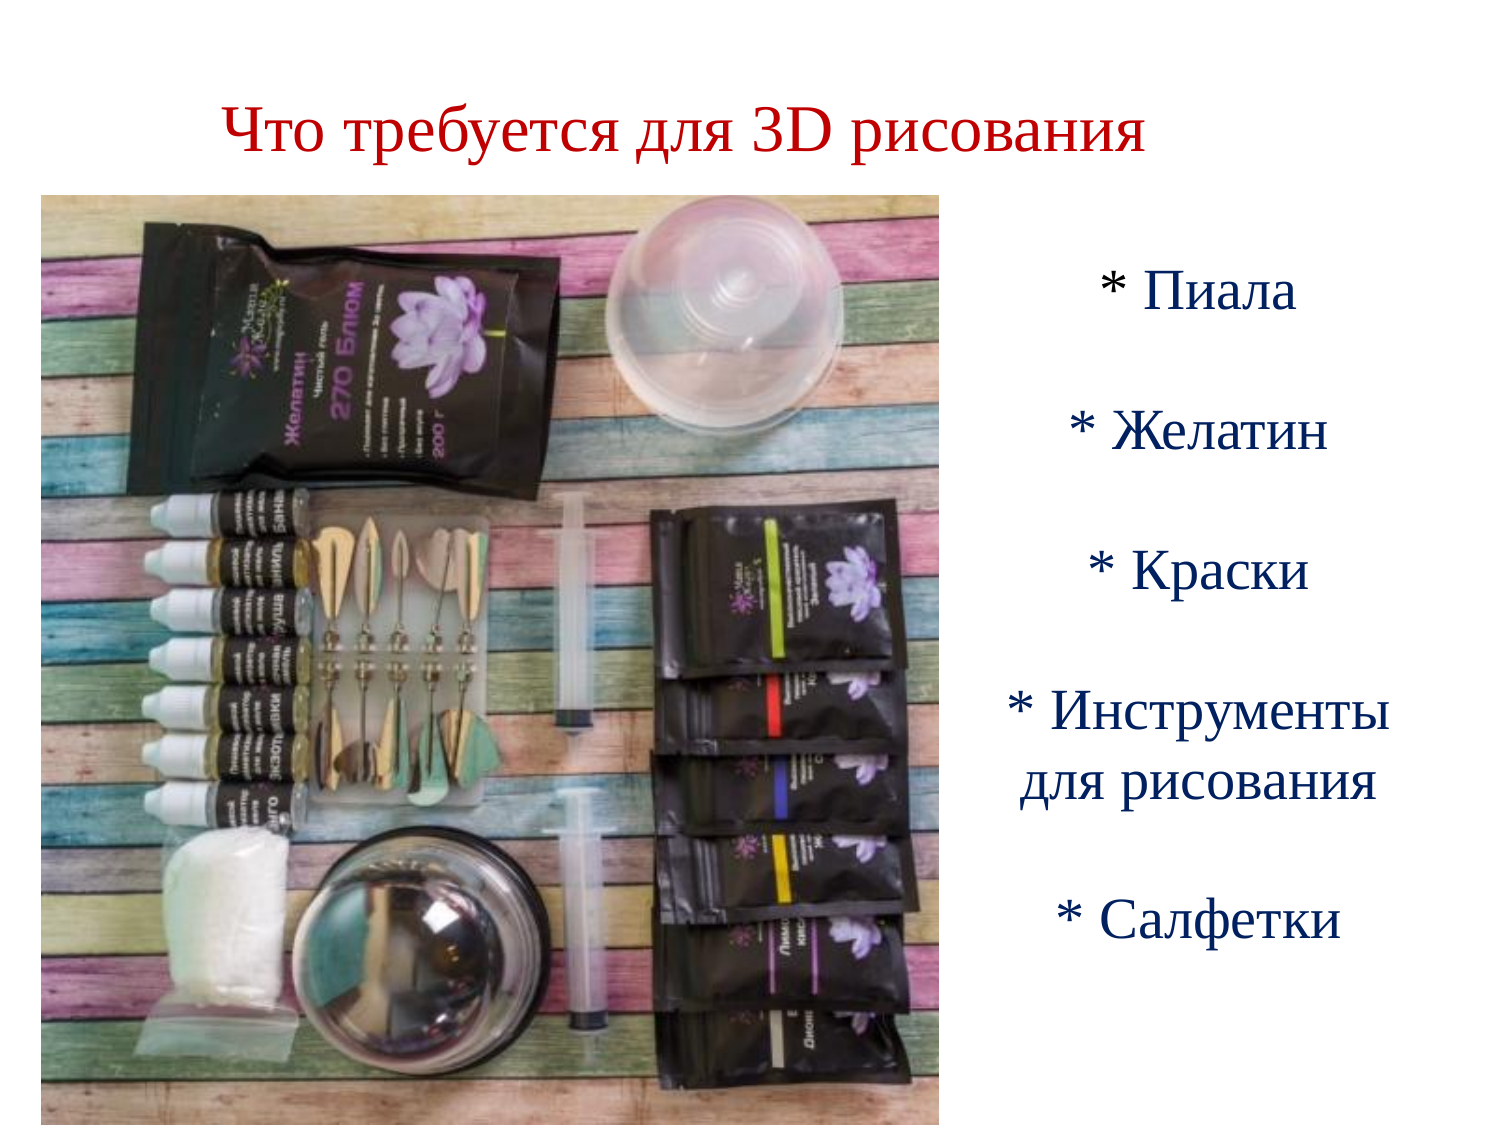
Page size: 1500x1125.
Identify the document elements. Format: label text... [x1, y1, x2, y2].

picture [40, 195, 940, 1125]
text_box * Пиала * Желатин * Краски * Инструменты для рисования * Салфетки [950, 243, 1447, 1003]
text_box Что требуется для 3D рисования [206, 77, 1258, 173]
